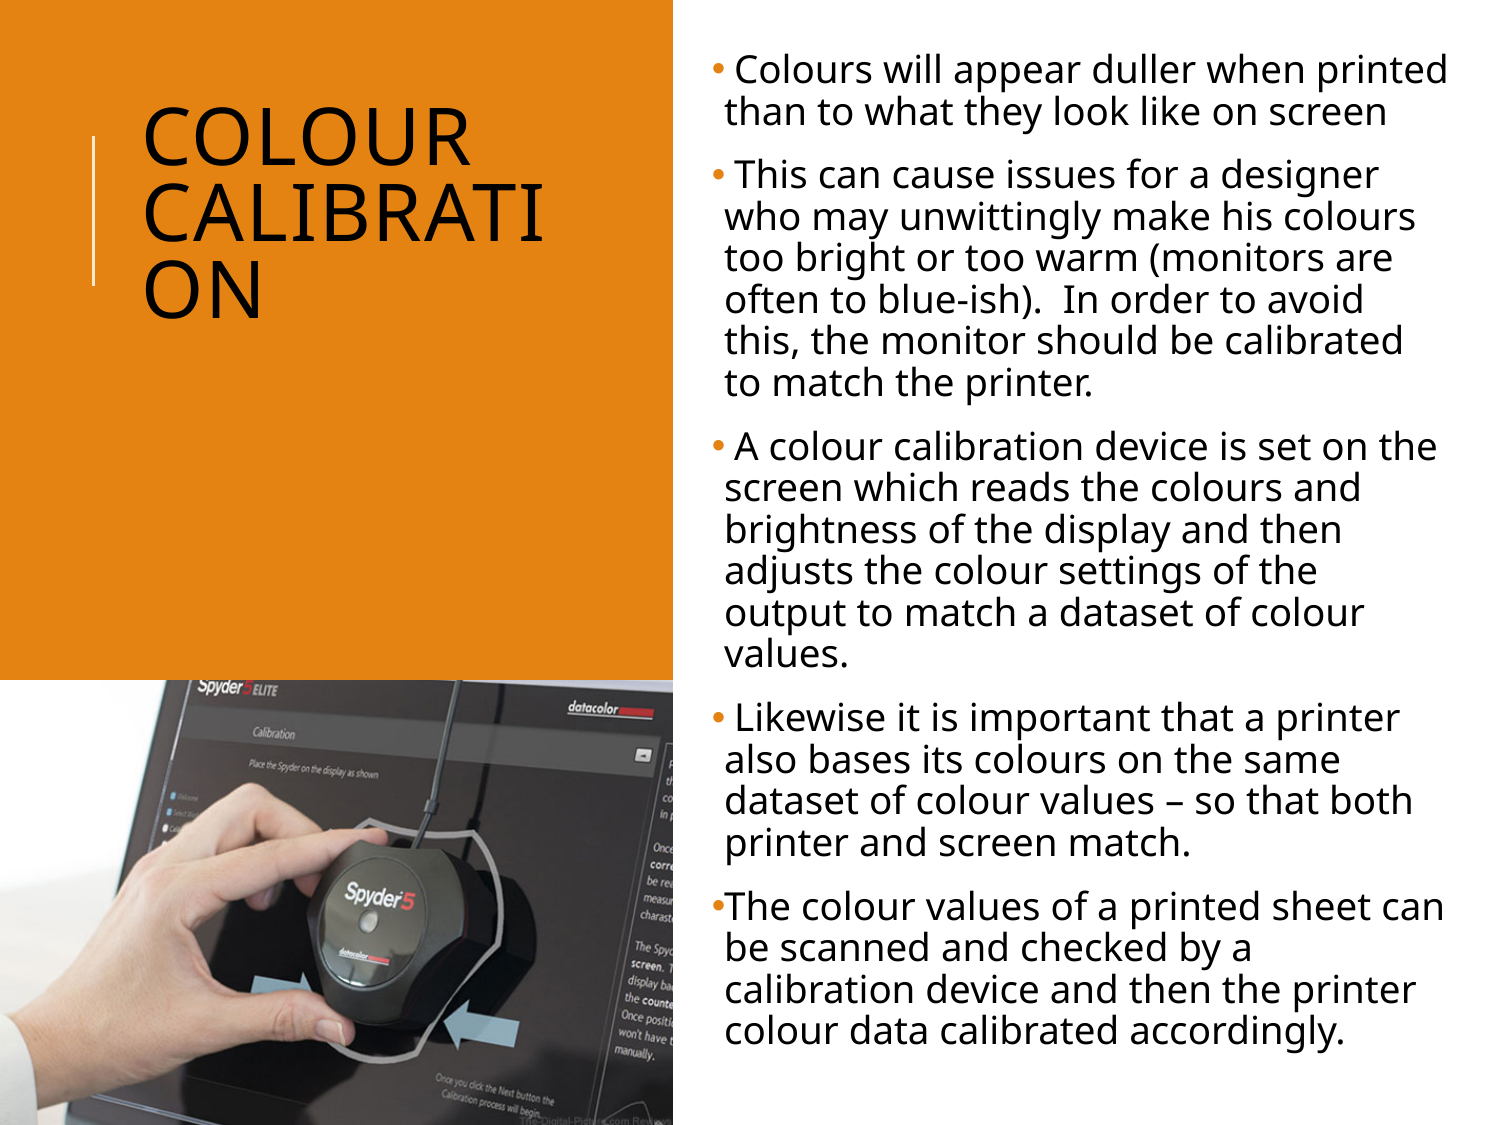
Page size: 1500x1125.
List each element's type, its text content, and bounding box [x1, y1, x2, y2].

title colour calibration [126, 96, 591, 342]
picture [0, 680, 674, 1125]
text_box [0, 0, 674, 677]
list Colours will appear duller when printed than to what they look like on screen This can cause issues for a designer who may unwittingly make his colours too bright or too warm (monitors are often to blue-ish). In order to avoid this, the monitor should be calibrated to match the printer. A colour calibration device is set on the screen which reads the colours and brightness of the display and then adjusts the colour settings of the output to match a dataset of colour values. Likewise it is important that a printer also bases its colours on the same dataset of colour values – so that both printer and screen match. The colour values of a printed sheet can be scanned and checked by a calibration device and then the printer colour data calibrated accordingly. [704, 42, 1459, 1106]
